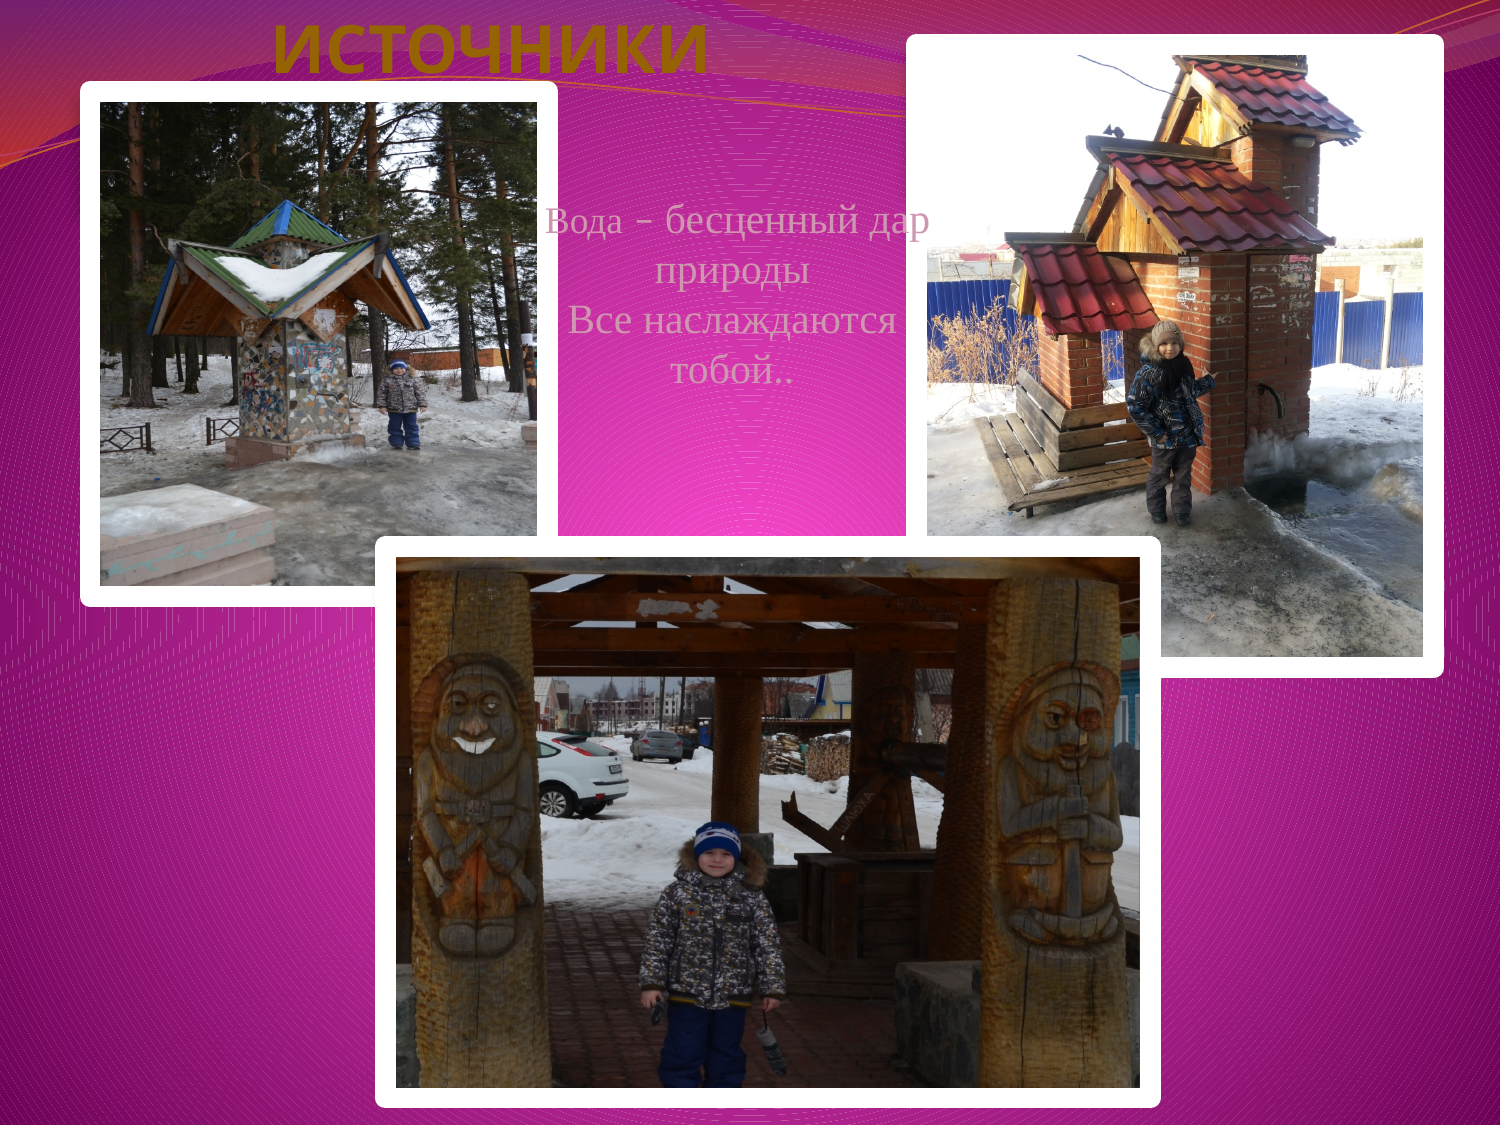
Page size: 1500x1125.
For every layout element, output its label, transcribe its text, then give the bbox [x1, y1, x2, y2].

picture [100, 101, 1140, 1088]
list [926, 54, 1424, 658]
text_box Источники [256, 0, 727, 95]
text_box Вода – бесценный дар природы Все наслаждаются тобой.. [545, 183, 920, 399]
